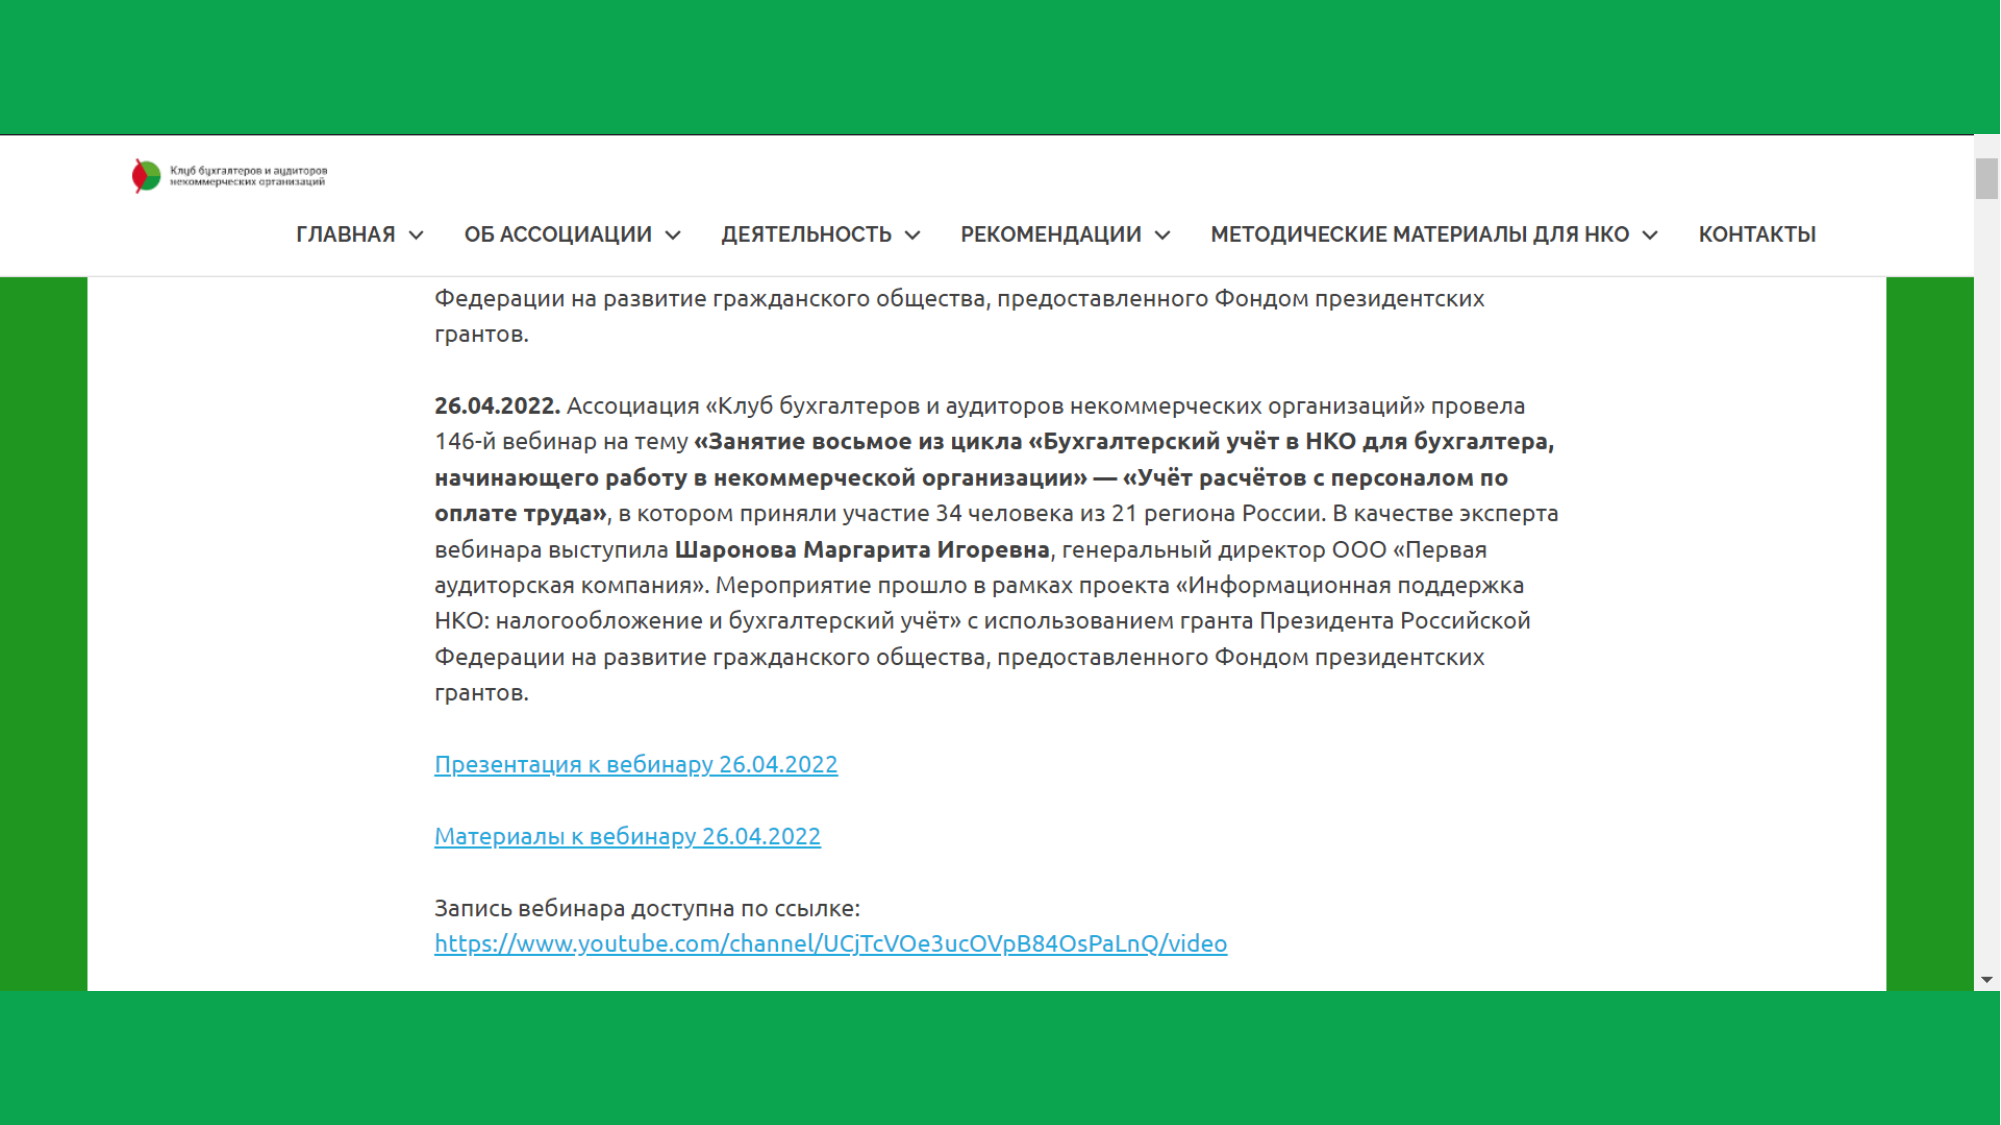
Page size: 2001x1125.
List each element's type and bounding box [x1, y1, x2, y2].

picture [0, 133, 2000, 992]
